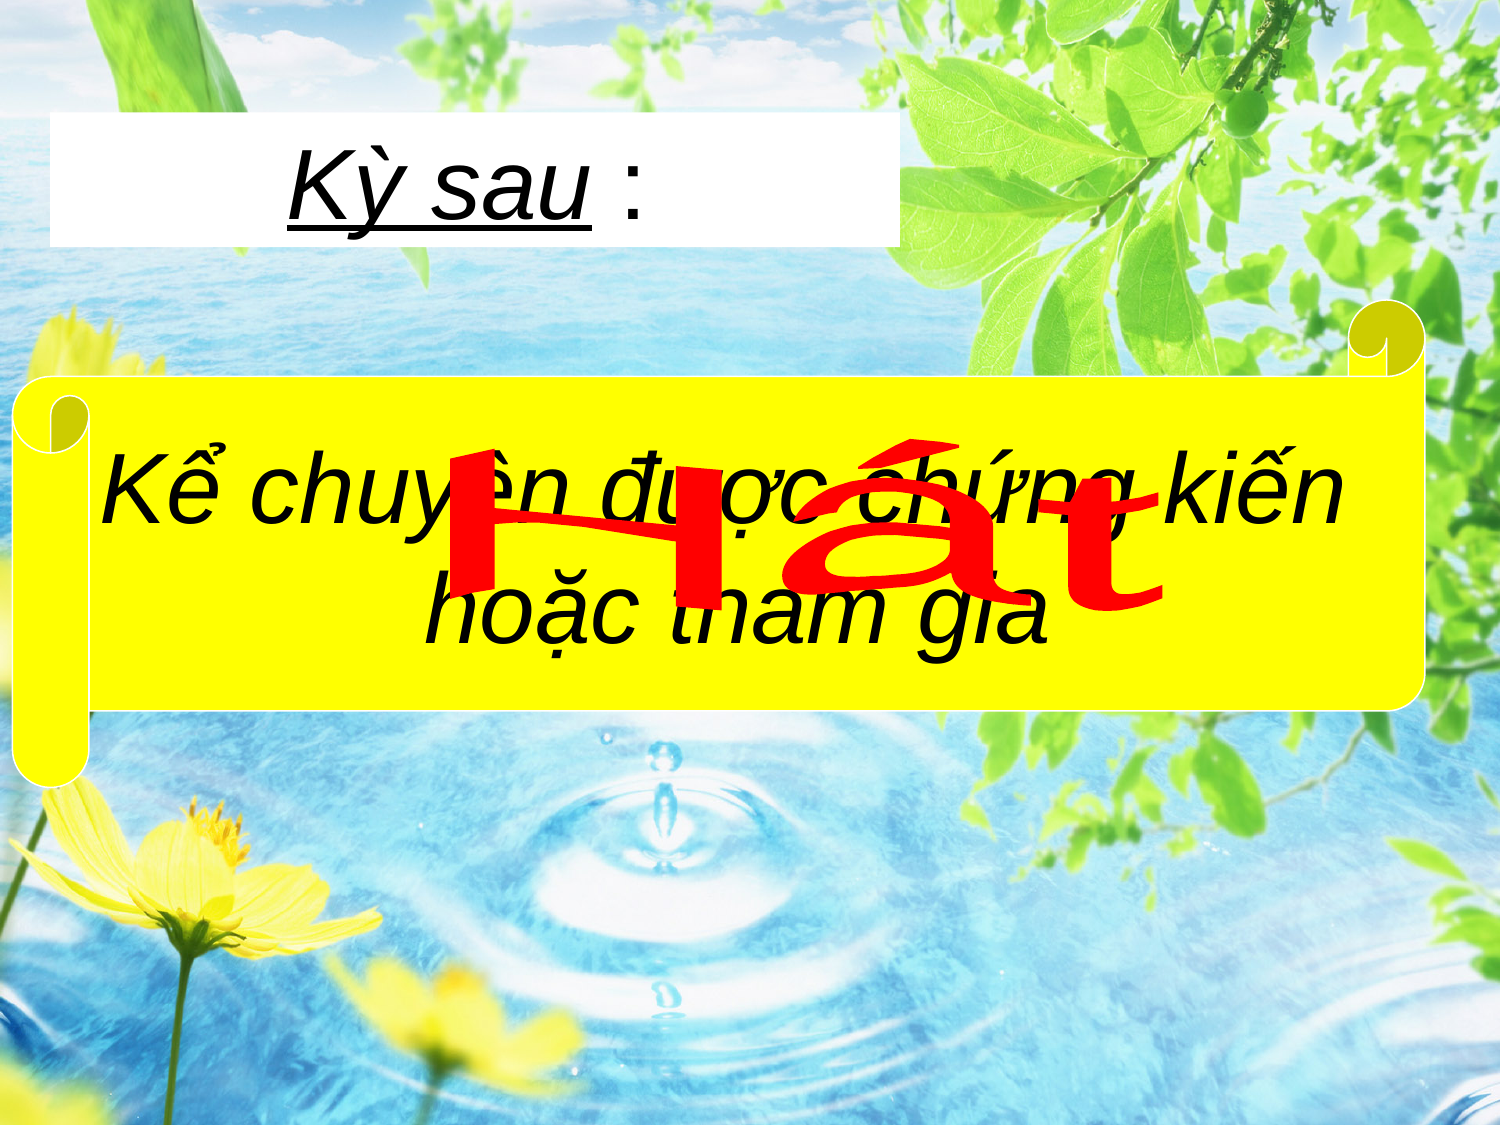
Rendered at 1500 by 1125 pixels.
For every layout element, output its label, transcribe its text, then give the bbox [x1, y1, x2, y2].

picture [0, 0, 1500, 1125]
text_box Kể chuyện được chứng kiến hoặc tham gia [12, 299, 1425, 788]
text_box Kỳ sau : [50, 112, 900, 248]
